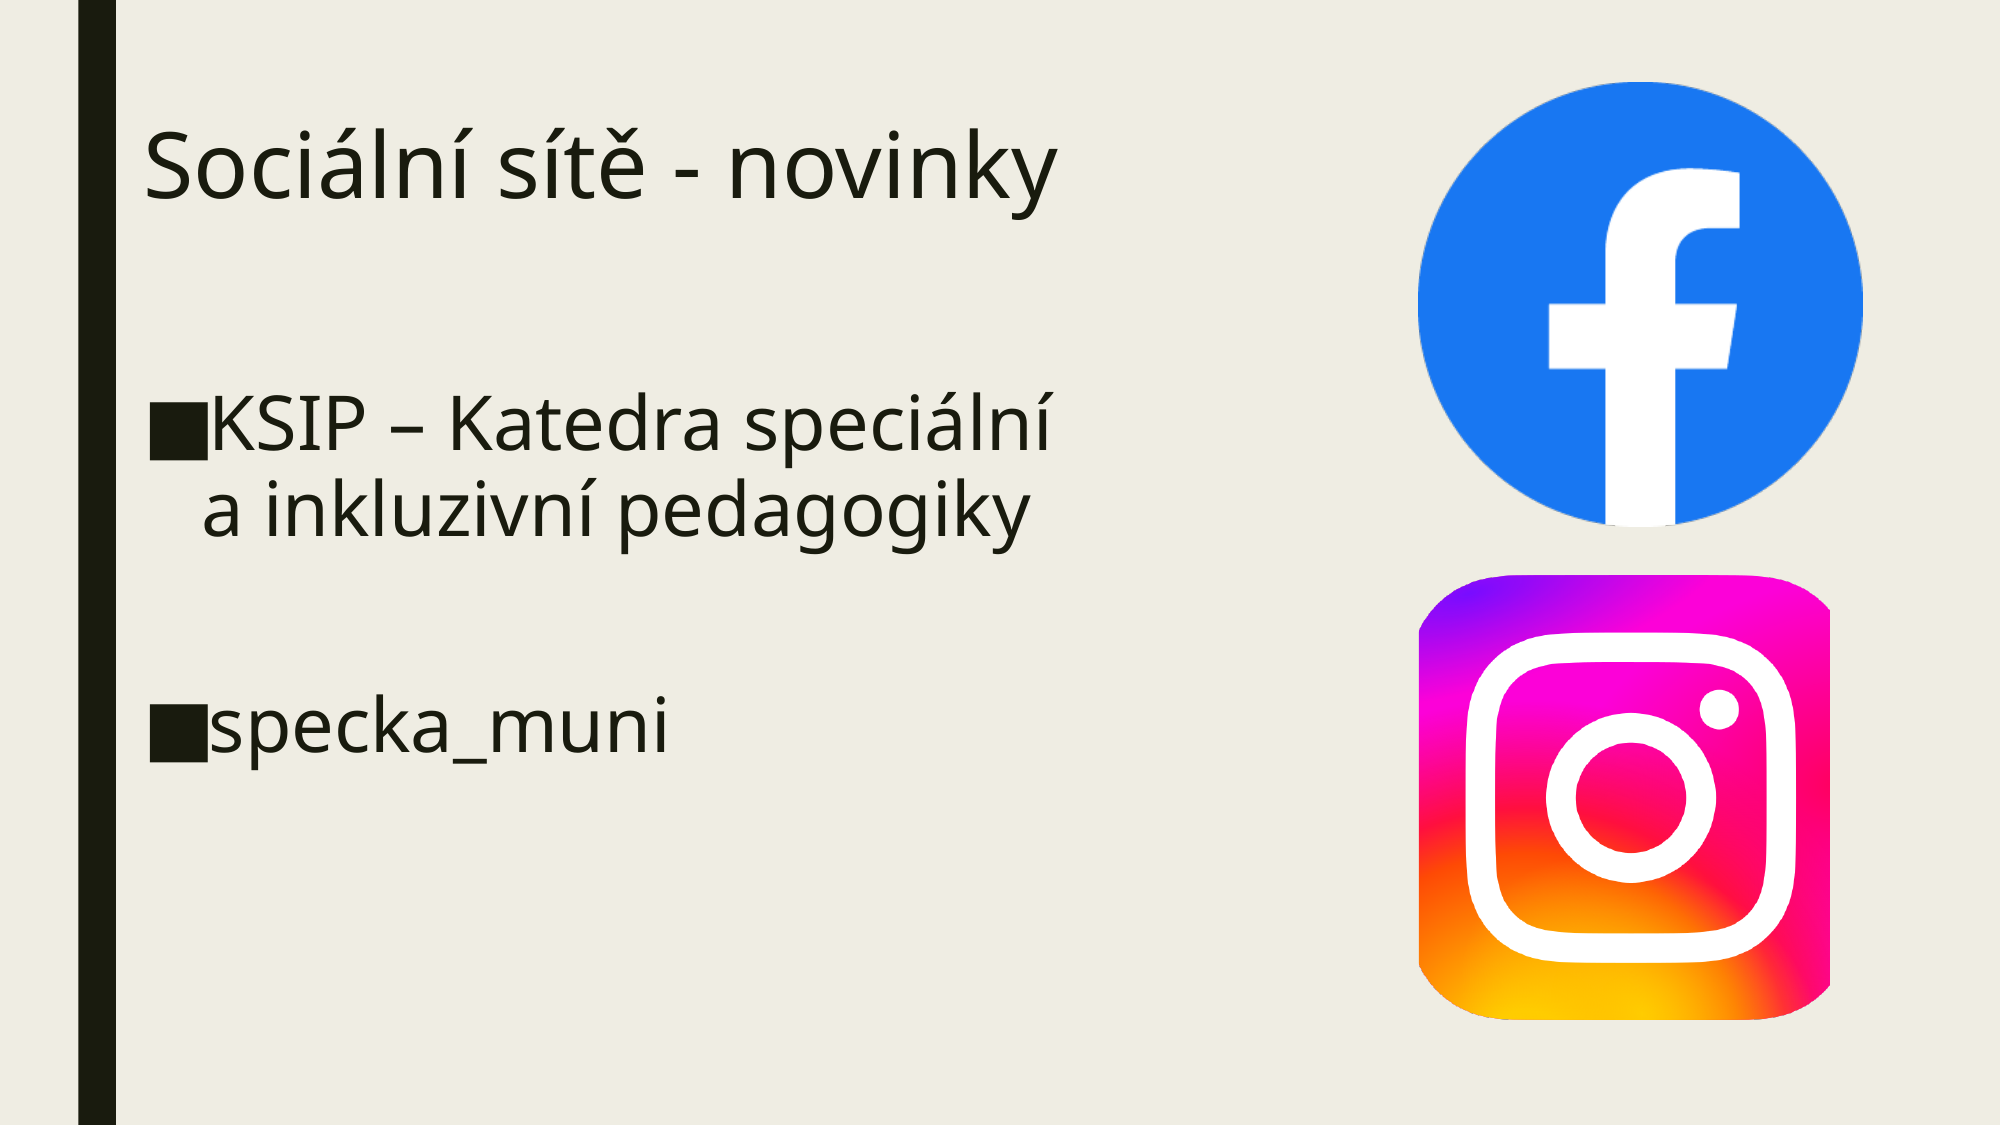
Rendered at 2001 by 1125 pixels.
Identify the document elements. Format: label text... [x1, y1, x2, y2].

picture [1418, 82, 1863, 527]
title Sociální sítě - novinky [128, 112, 1080, 357]
picture [1418, 575, 1830, 1020]
list KSIP – Katedra speciální a inkluzivní pedagogiky specka_muni [128, 375, 1080, 963]
